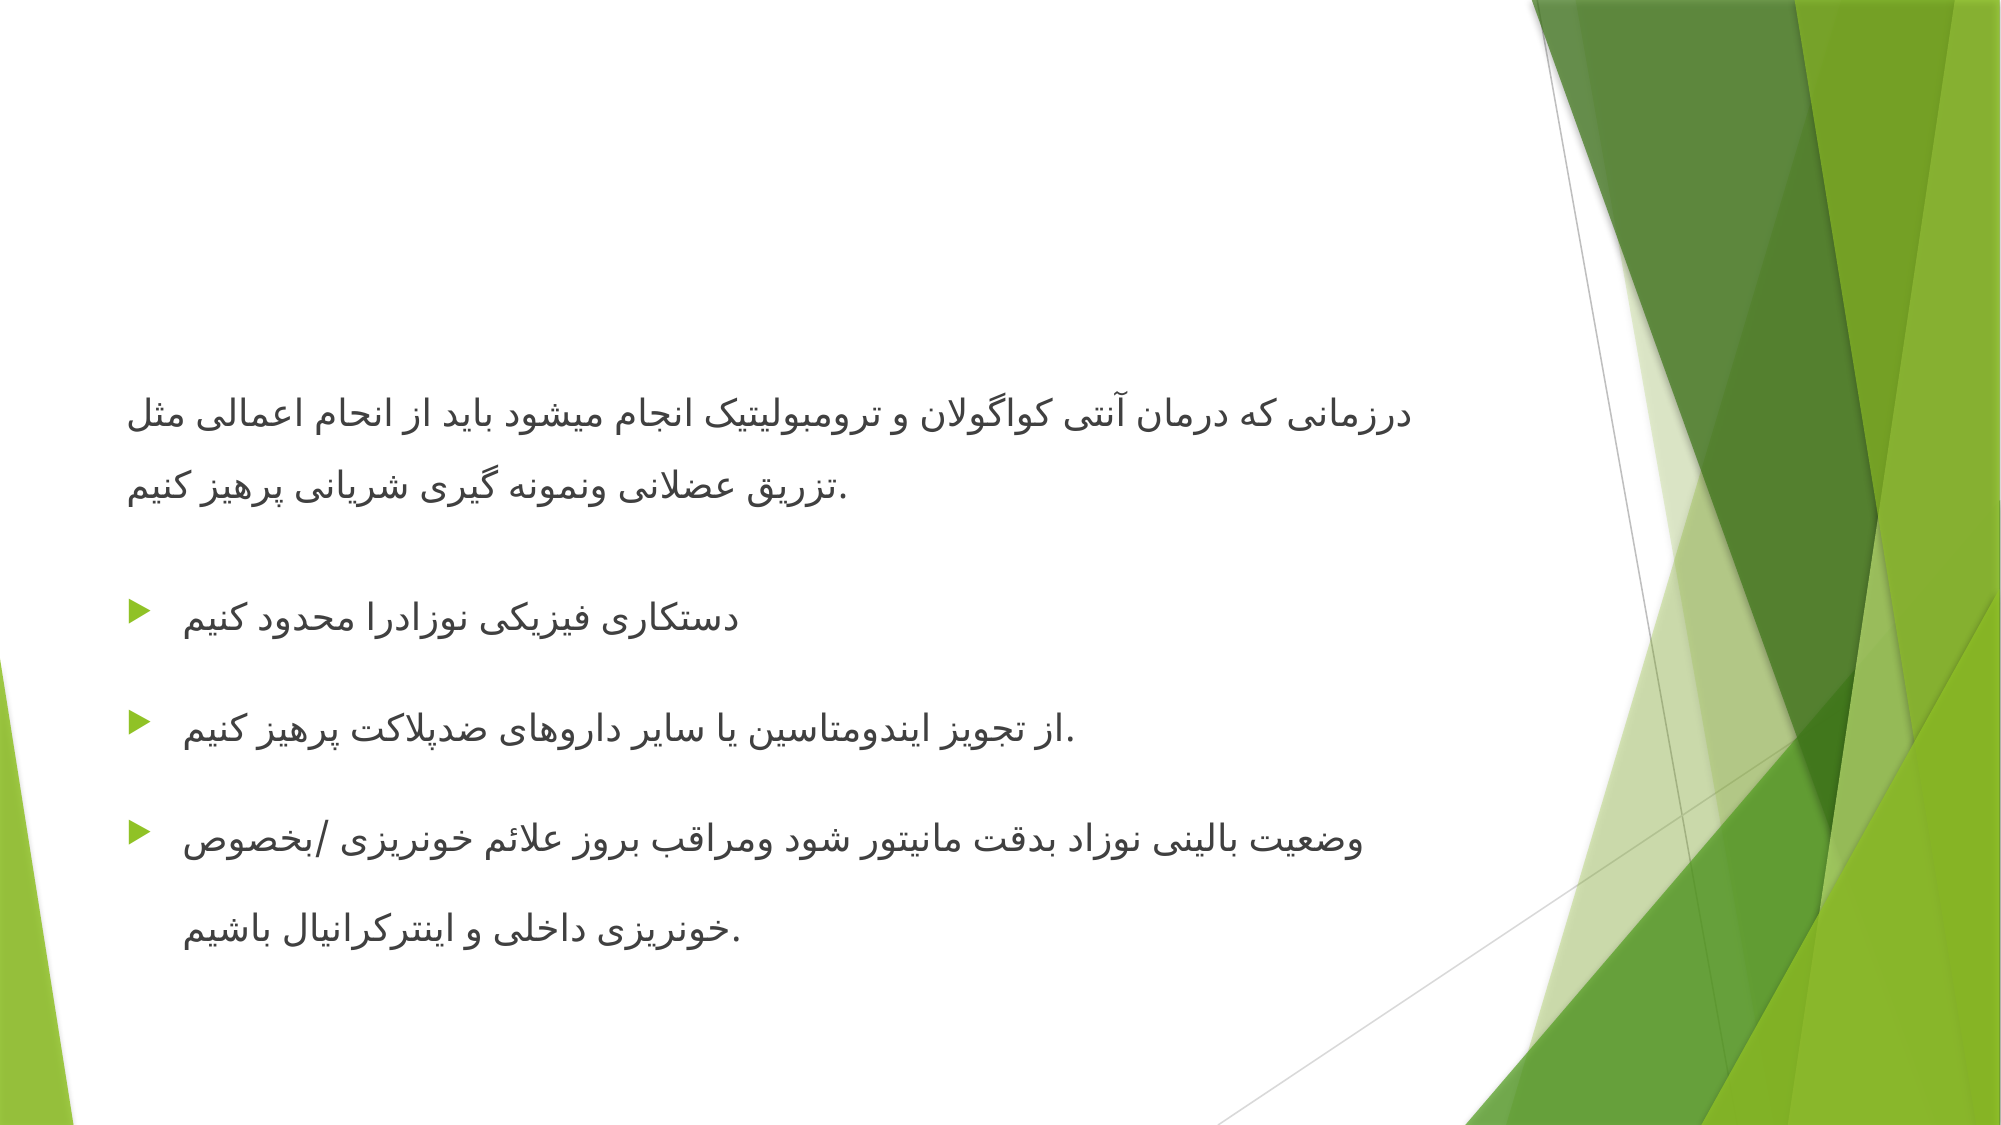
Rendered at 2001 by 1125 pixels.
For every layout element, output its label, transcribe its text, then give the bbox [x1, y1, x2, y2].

list درزمانی که درمان آنتی کواگولان و ترومبولیتیک انجام میشود باید از انحام اعمالی مثل تزریق عضلانی ونمونه گیری شریانی پرهیز کنیم. دستکاری فیزیکی نوزادرا محدود کنیم از تجویز ایندومتاسین یا سایر داروهای ضدپلاکت پرهیز کنیم. وضعیت بالینی نوزاد بدقت مانیتور شود ومراقب بروز علائم خونریزی /بخصوص خونریزی داخلی و اینترکرانیال باشیم. [111, 354, 1522, 992]
